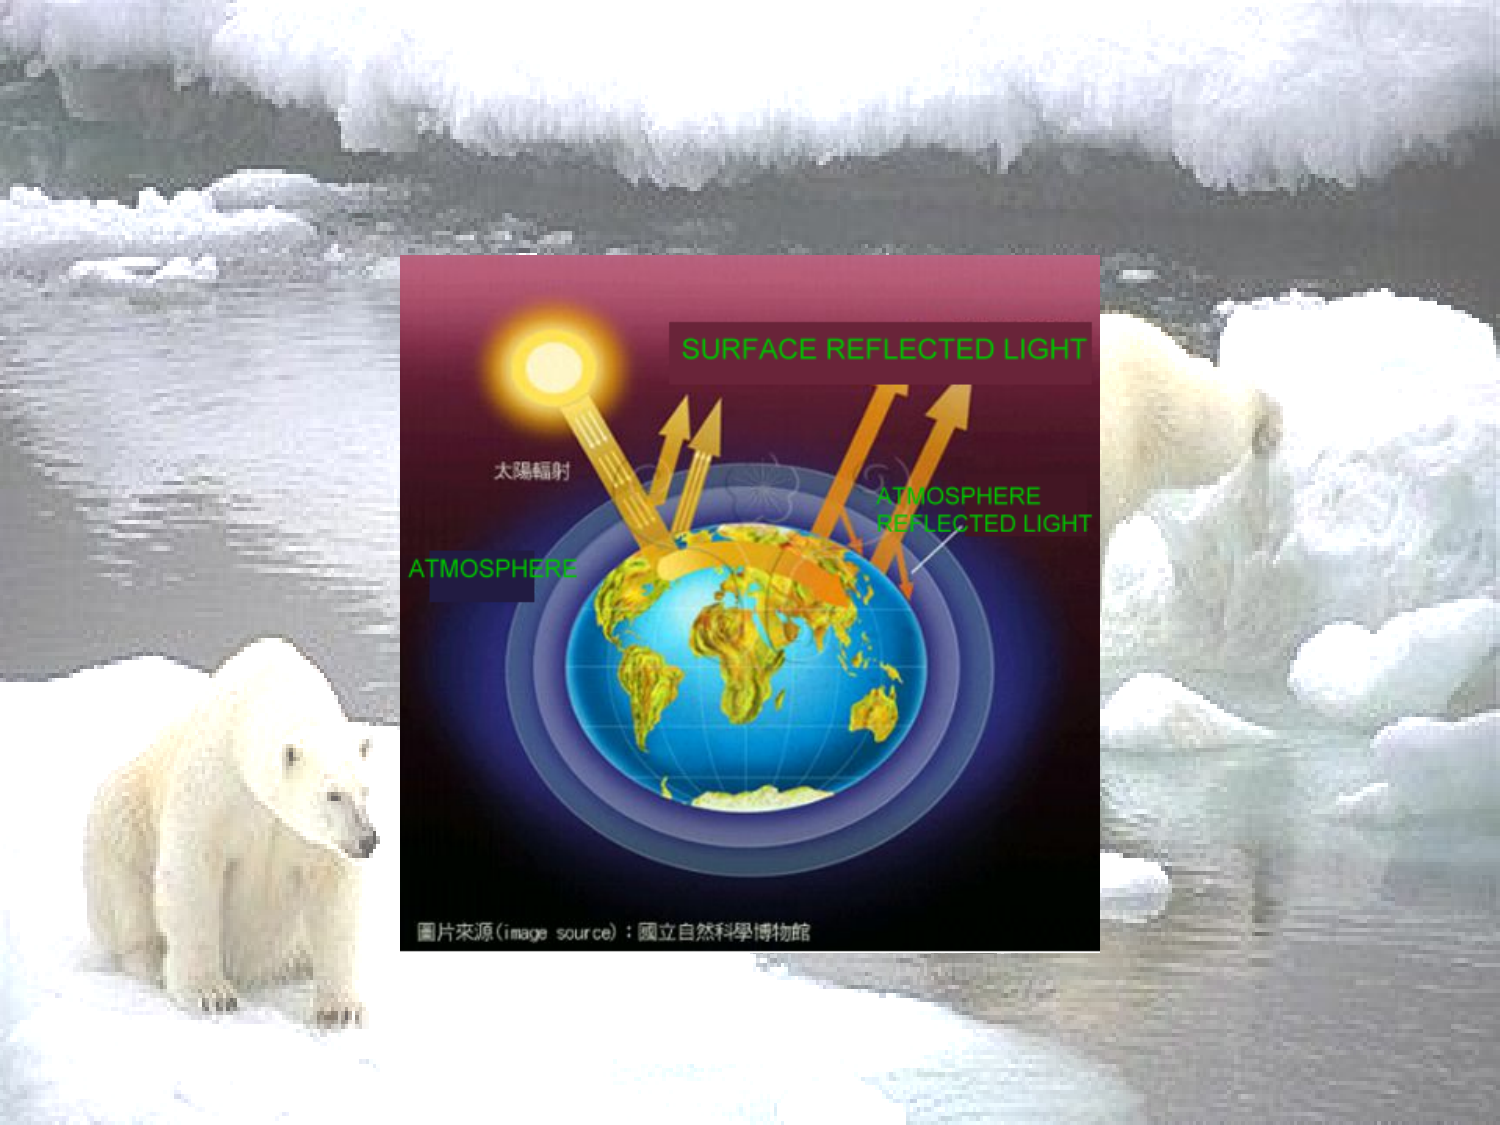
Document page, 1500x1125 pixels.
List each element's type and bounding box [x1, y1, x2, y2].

list [400, 255, 1100, 953]
picture [0, 0, 1500, 1125]
